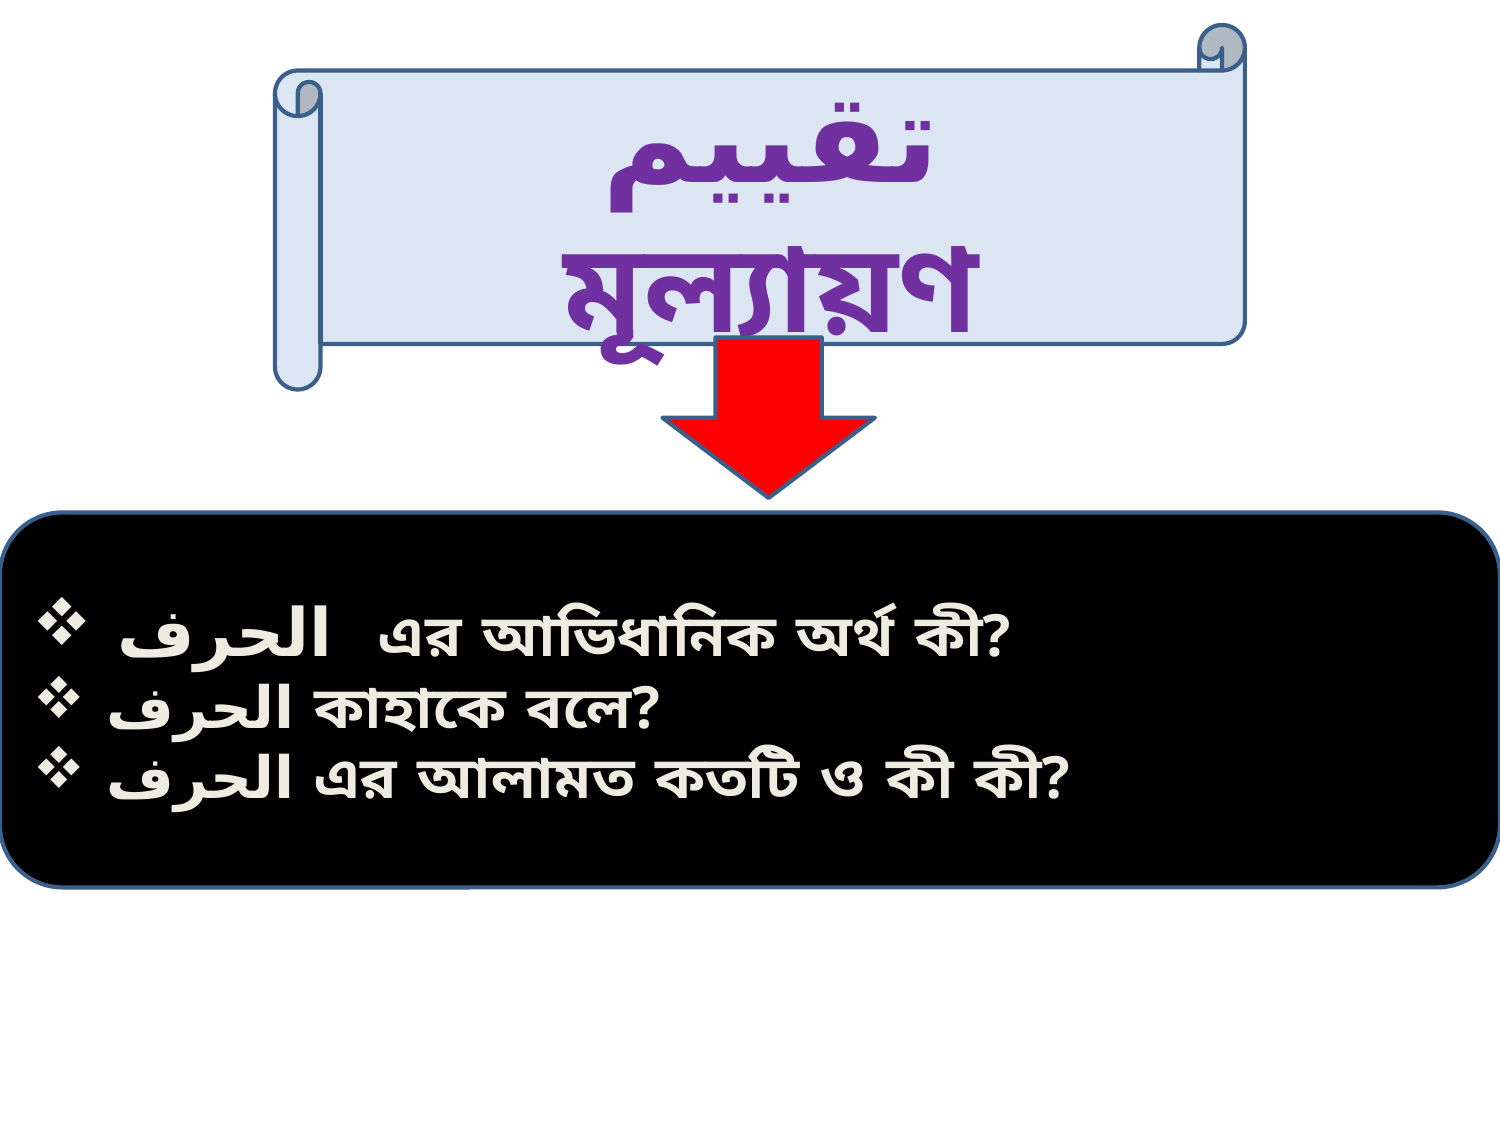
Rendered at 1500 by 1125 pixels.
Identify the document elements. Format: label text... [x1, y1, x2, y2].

text_box [660, 335, 877, 500]
text_box تقييم মূল্যায়ণ [272, 22, 1247, 392]
text_box الحرف এর আভিধানিক অর্থ কী? الحرف কাহাকে বলে? الحرف এর আলামত কতটি ও কী কী? [0, 510, 1500, 890]
